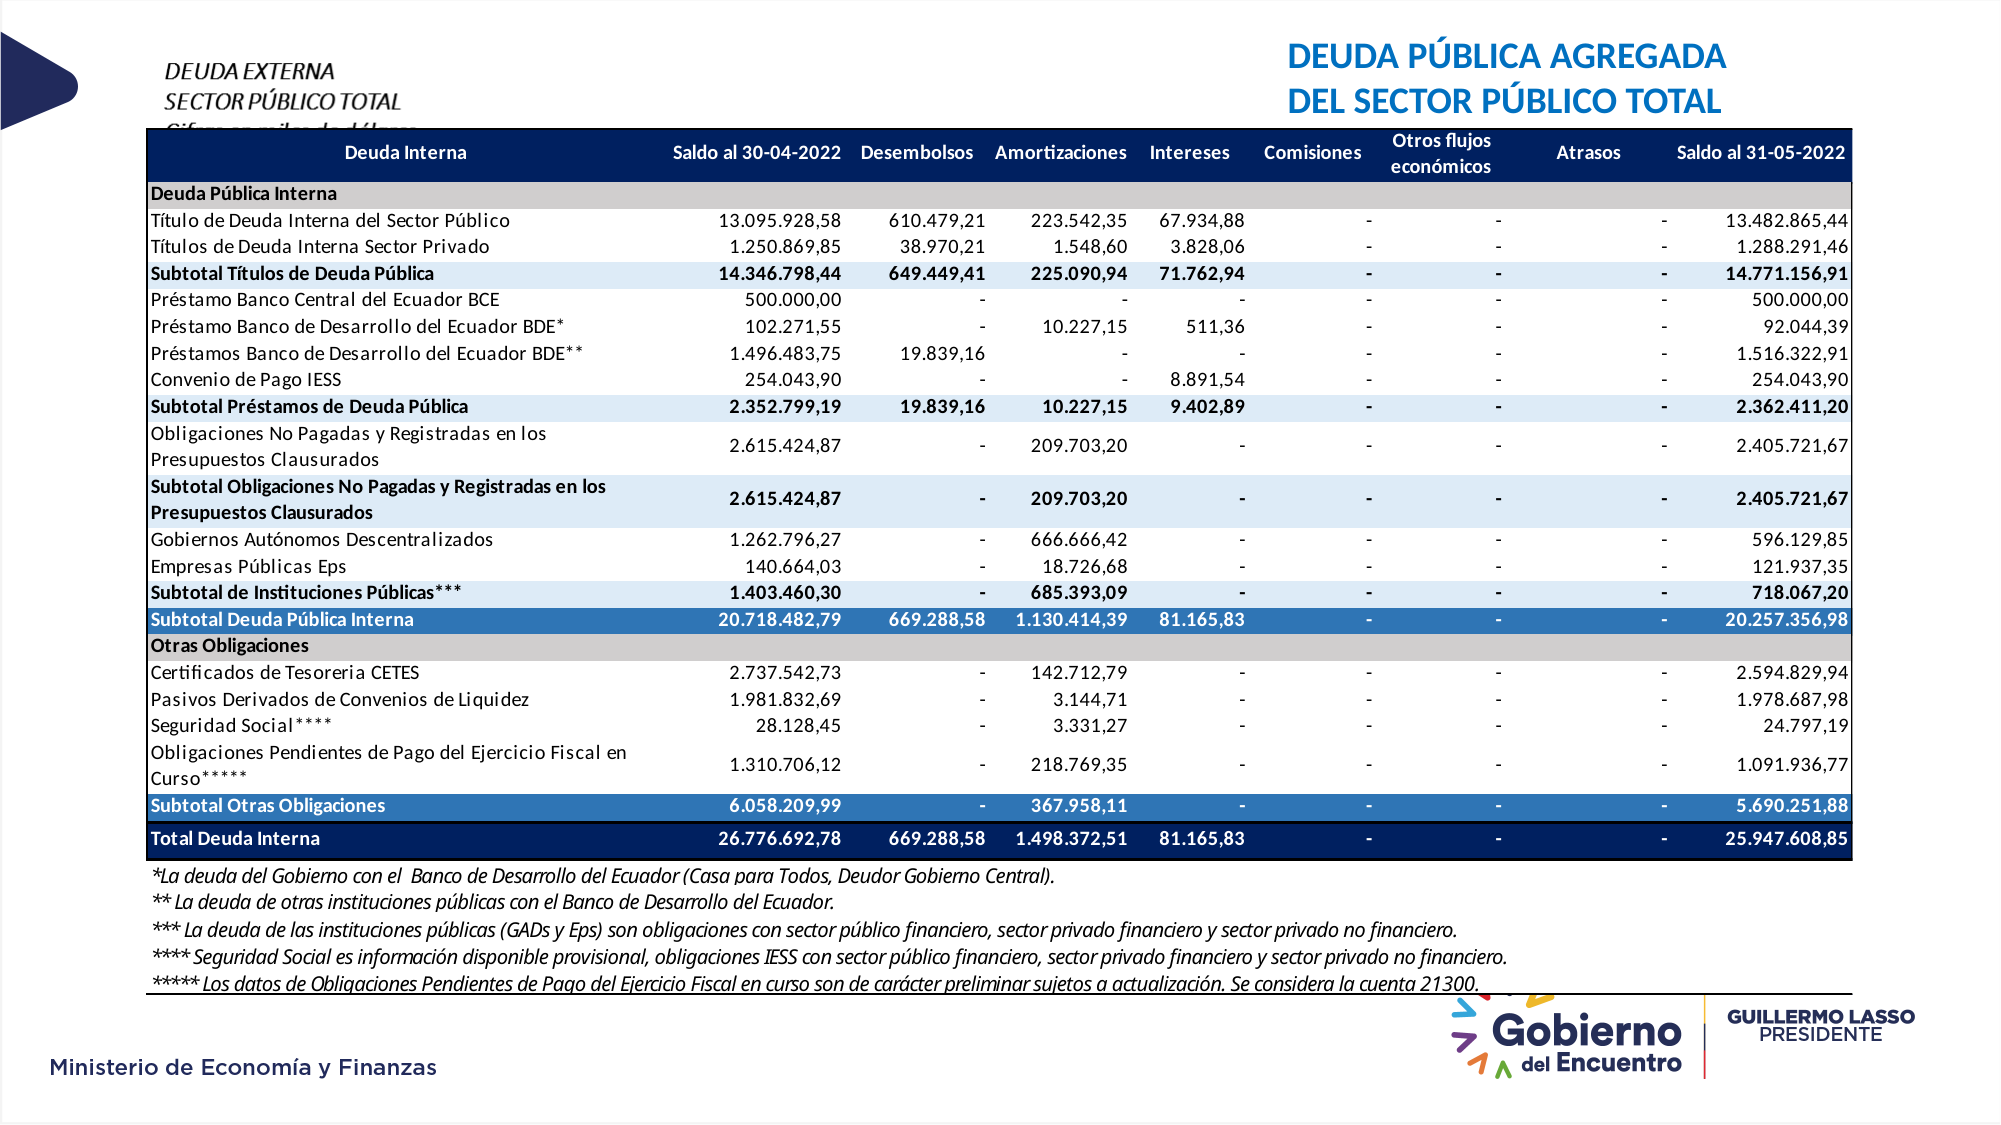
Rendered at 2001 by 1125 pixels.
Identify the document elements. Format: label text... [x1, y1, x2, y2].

text_box DEUDA PÚBLICA AGREGADA DEL SECTOR PÚBLICO TOTAL [1272, 24, 1900, 129]
picture [0, 0, 2001, 1125]
